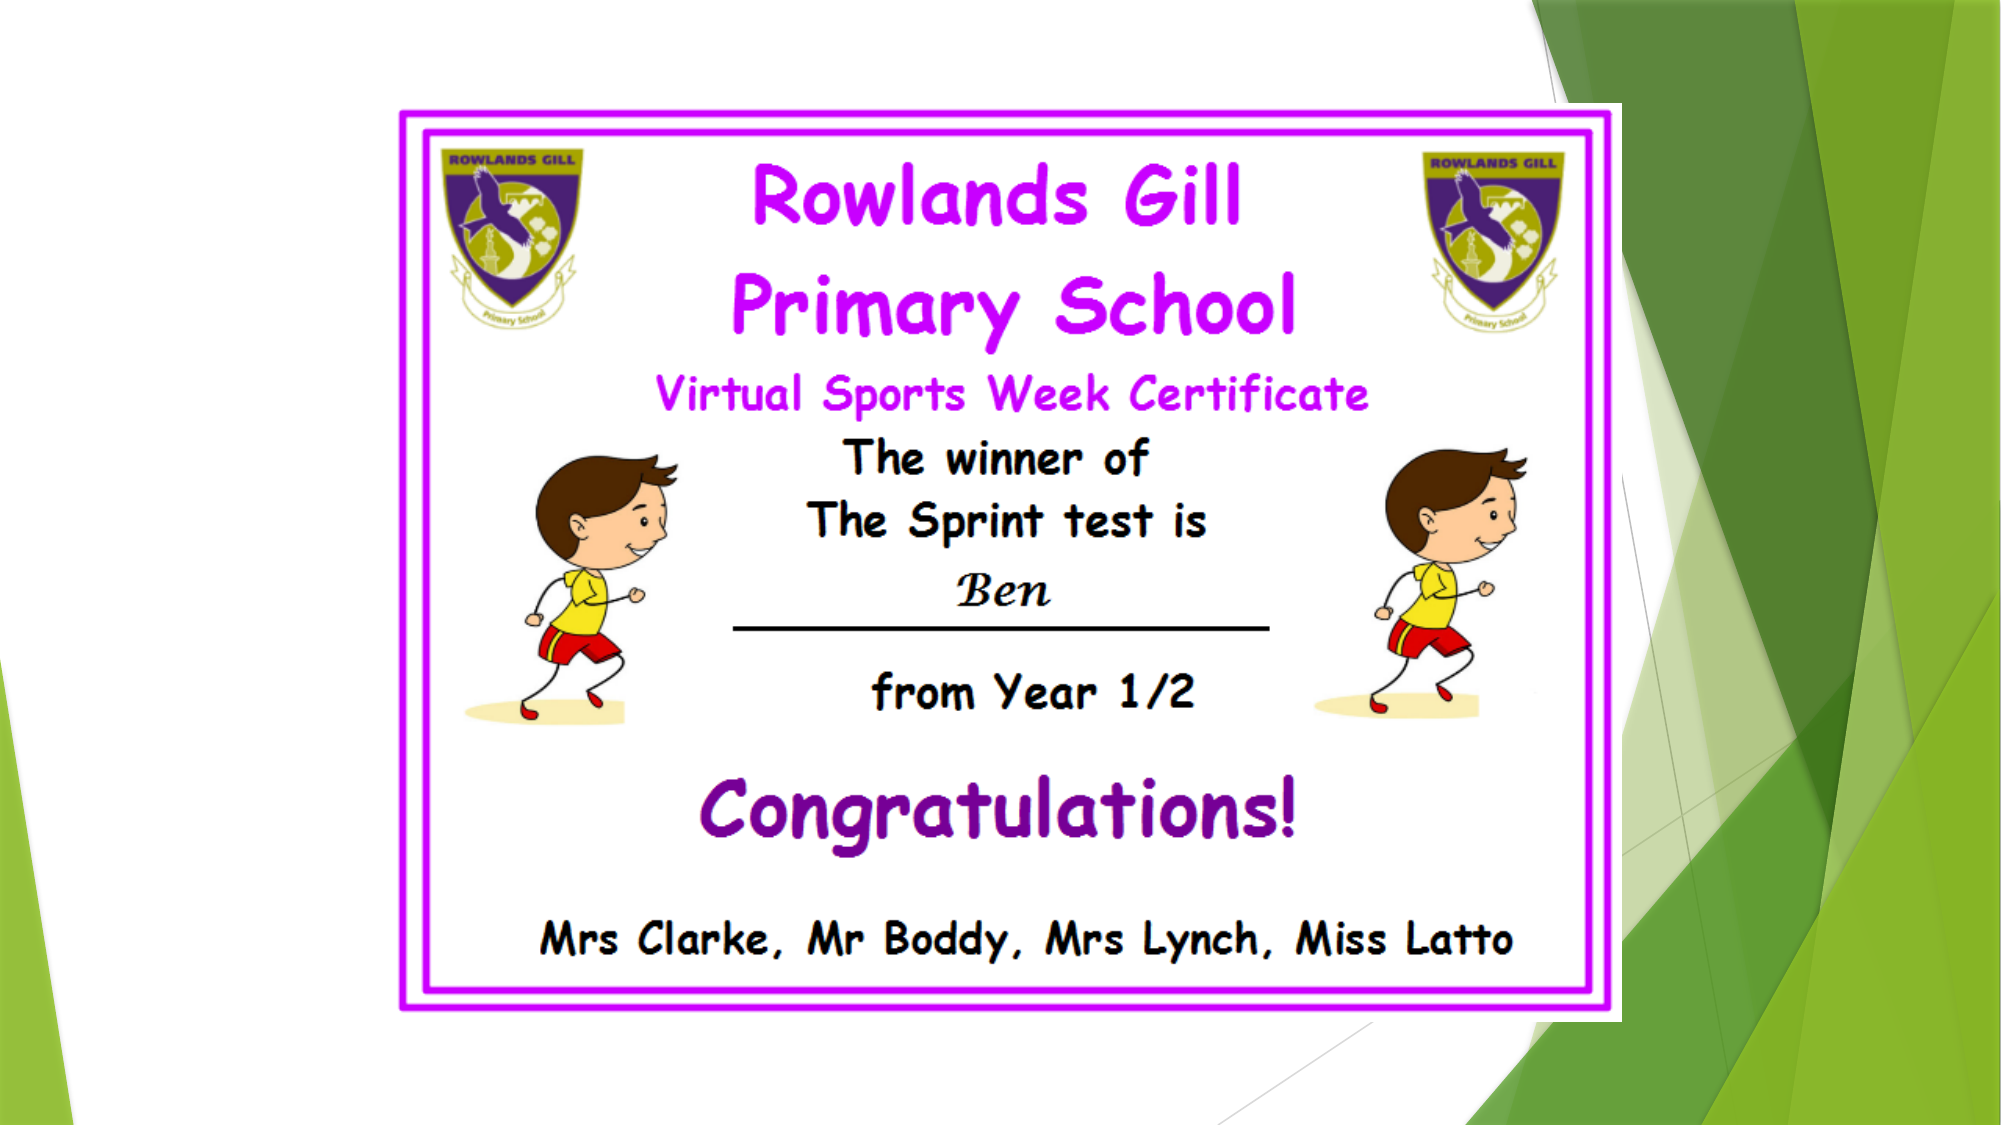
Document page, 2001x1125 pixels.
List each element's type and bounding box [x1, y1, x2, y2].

picture [378, 102, 1622, 1023]
